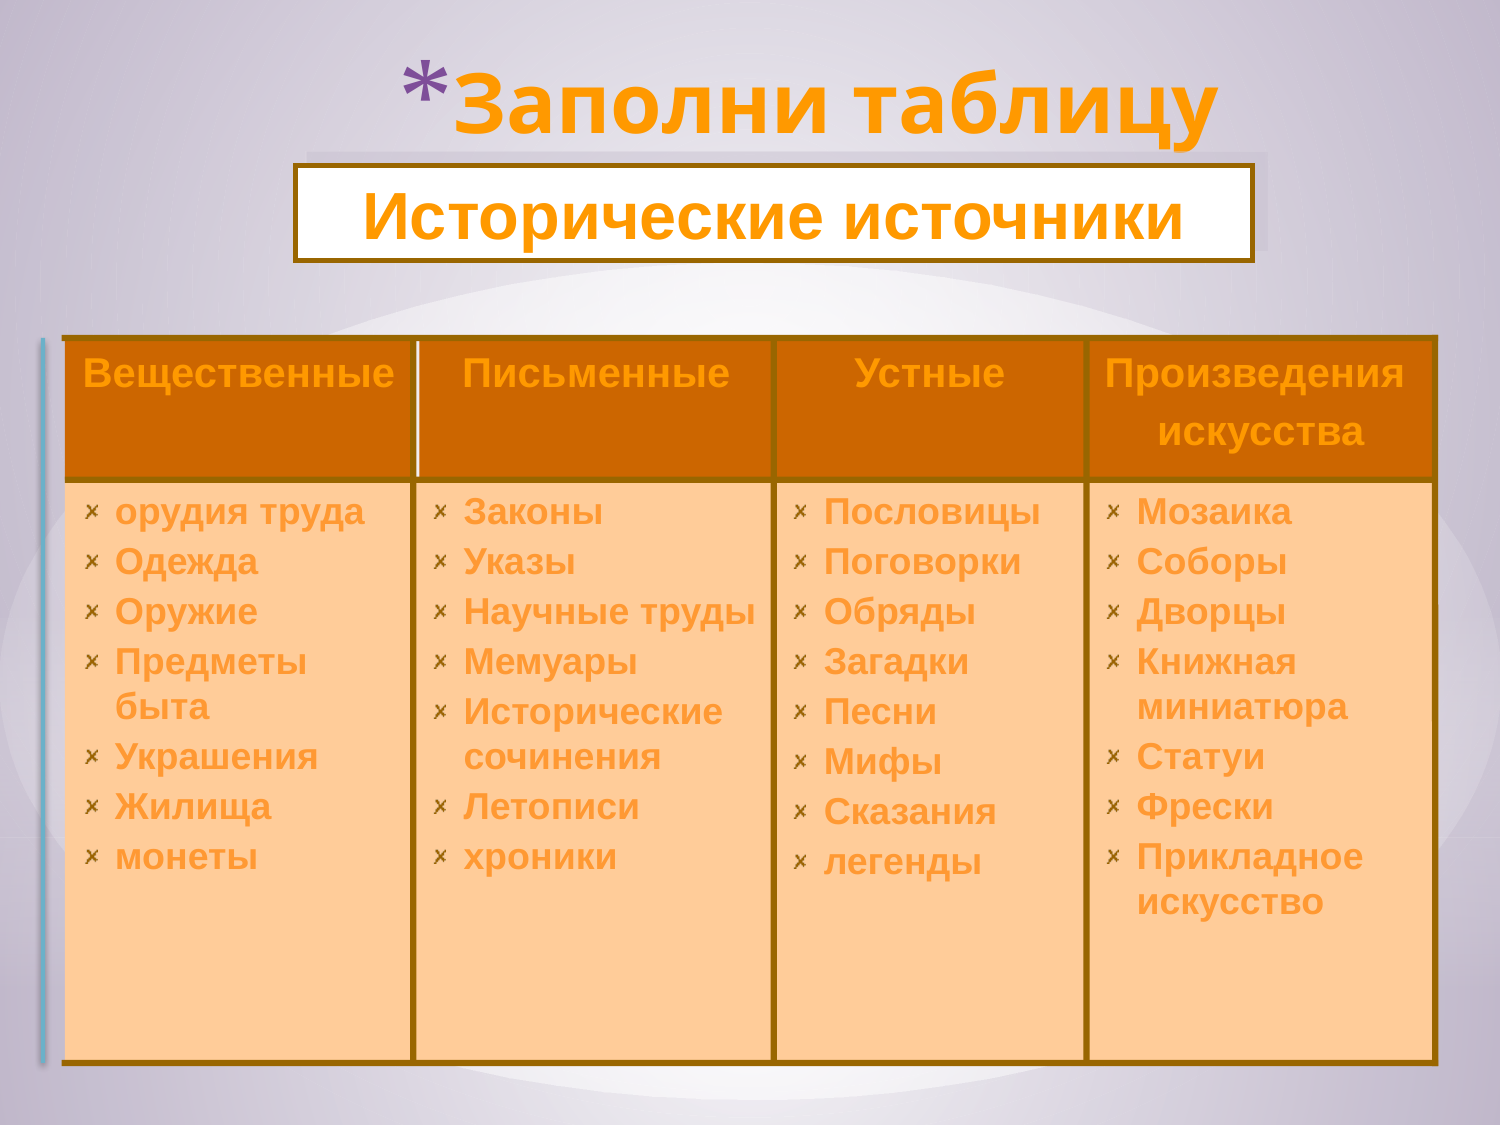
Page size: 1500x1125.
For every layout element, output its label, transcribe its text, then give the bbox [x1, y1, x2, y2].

picture [79, 500, 98, 519]
picture [428, 650, 446, 669]
picture [1101, 550, 1119, 569]
picture [1101, 745, 1119, 764]
picture [788, 650, 806, 669]
text_box Письменные [419, 338, 773, 479]
text_box Мозаика Соборы Дворцы Книжная миниатюра Статуи Фрески Прикладное искусство [1087, 480, 1435, 1063]
text_box орудия труда Одежда Оружие Предметы быта Украшения Жилища монеты [64, 480, 413, 1063]
picture [1101, 500, 1119, 519]
picture [428, 600, 446, 619]
picture [1101, 600, 1119, 619]
picture [79, 550, 98, 569]
picture [788, 600, 806, 619]
picture [428, 700, 446, 719]
text_box Исторические источники [295, 165, 1253, 261]
picture [428, 500, 446, 519]
text_box Вещественные [64, 338, 413, 479]
picture [428, 795, 446, 814]
picture [1101, 795, 1119, 814]
picture [788, 550, 806, 569]
picture [79, 650, 98, 669]
picture [79, 795, 98, 814]
picture [79, 600, 98, 619]
text_box Произведения искусства [1087, 339, 1435, 479]
picture [428, 550, 446, 569]
text_box Законы Указы Научные труды Мемуары Исторические сочинения Летописи хроники [414, 480, 773, 1063]
picture [1101, 845, 1119, 864]
picture [79, 845, 98, 864]
picture [79, 745, 98, 764]
picture [788, 750, 806, 769]
text_box [40, 337, 46, 1063]
picture [788, 500, 806, 519]
picture [788, 800, 806, 819]
picture [428, 845, 446, 864]
text_box Пословицы Поговорки Обряды Загадки Песни Мифы Сказания легенды [774, 480, 1086, 1063]
picture [788, 700, 806, 719]
text_box Устные [774, 339, 1086, 479]
picture [788, 850, 806, 869]
picture [1101, 650, 1119, 669]
title Заполни таблицу [324, 42, 1235, 153]
